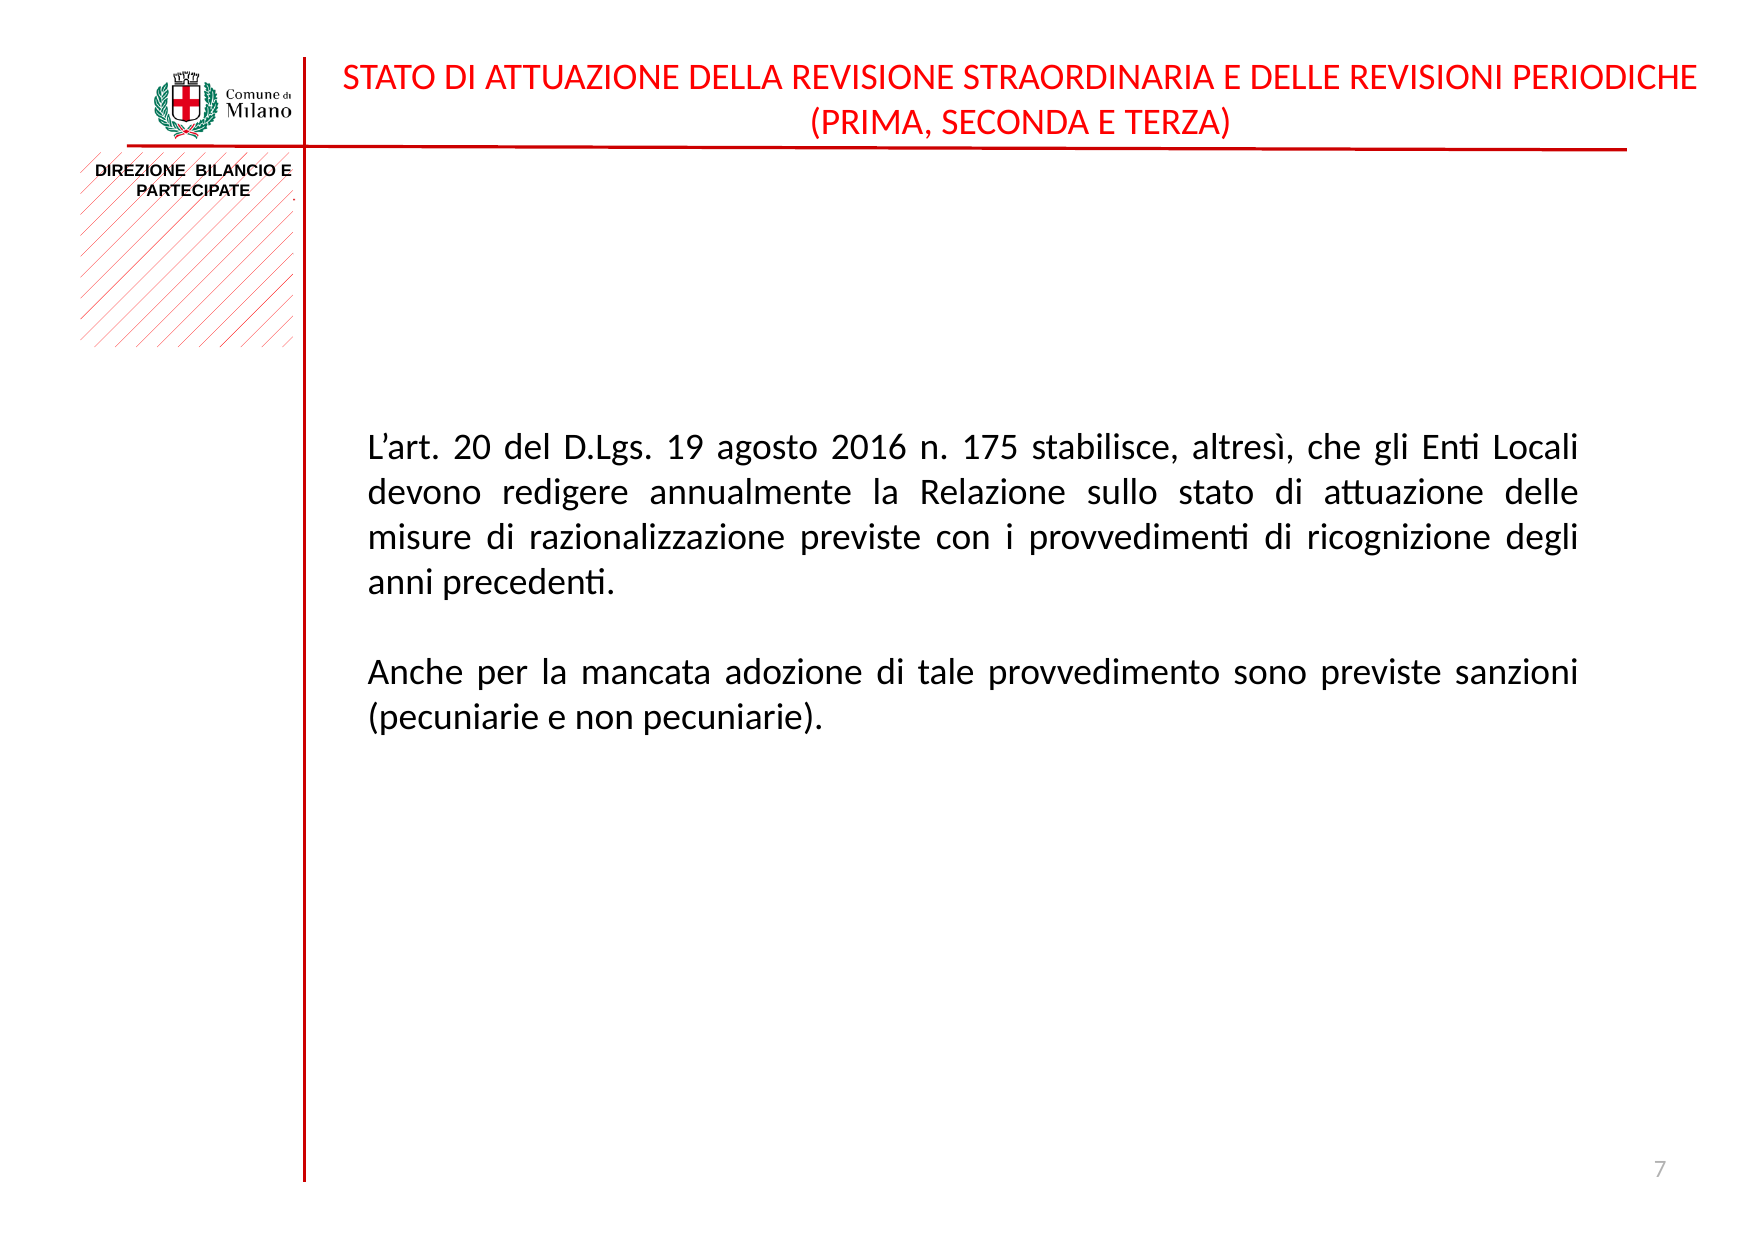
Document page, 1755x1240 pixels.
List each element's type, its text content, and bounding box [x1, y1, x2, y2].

slide_number 7 [1263, 1152, 1667, 1184]
text_box [80, 227, 293, 348]
text_box STATO DI ATTUAZIONE DELLA REVISIONE STRAORDINARIA E DELLE REVISIONI PERIODICHE (PRIMA, SECONDA E TERZA) [314, 44, 1727, 195]
text_box L’art. 20 del D.Lgs. 19 agosto 2016 n. 175 stabilisce, altresì, che gli Enti Locali devono redigere annualmente la Relazione sullo stato di attuazione delle misure di razionalizzazione previste con i provvedimenti di ricognizione degli anni precedenti. Anche per la mancata adozione di tale provvedimento sono previste sanzioni (pecuniarie e non pecuniarie). [352, 369, 1595, 745]
text_box DIREZIONE BILANCIO E PARTECIPATE [43, 152, 344, 227]
picture [151, 69, 295, 140]
